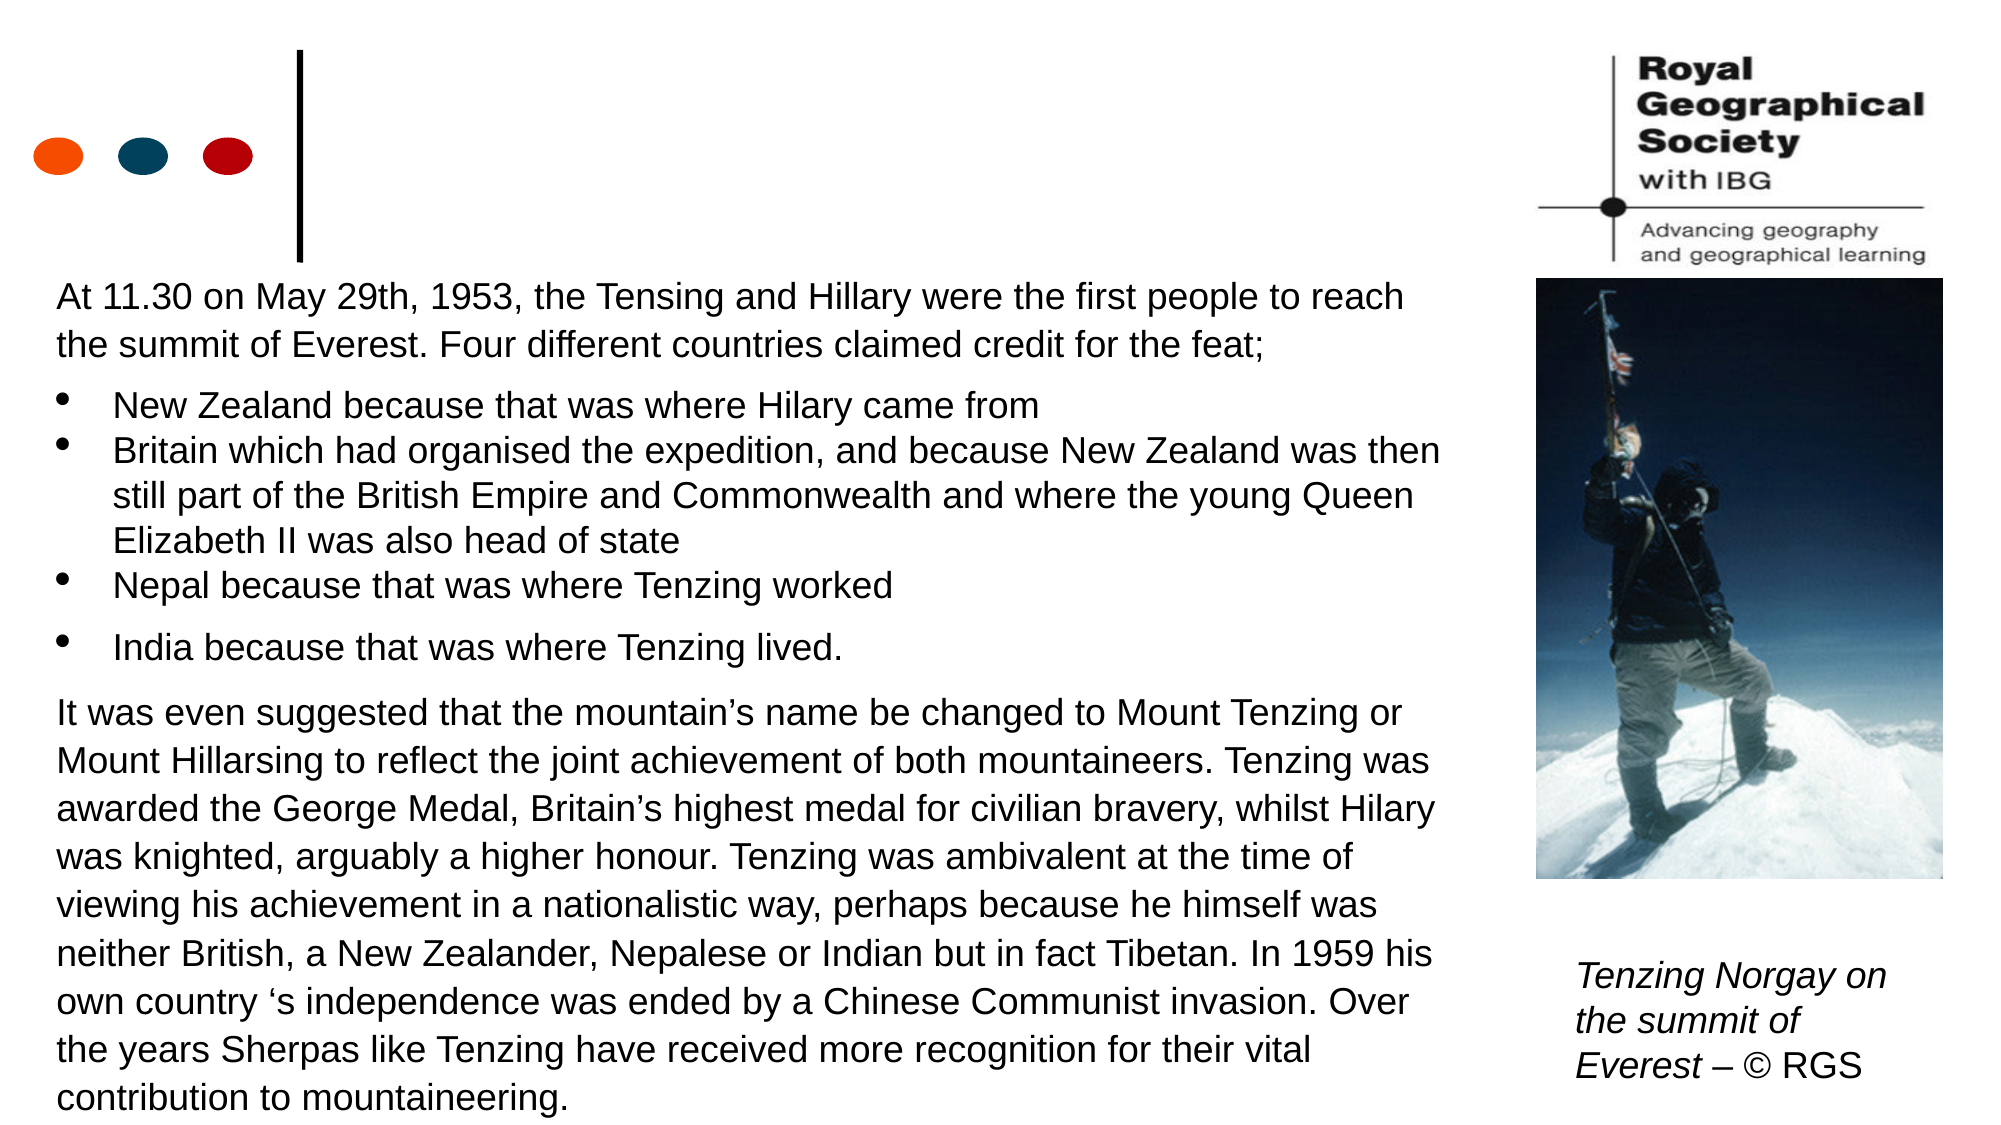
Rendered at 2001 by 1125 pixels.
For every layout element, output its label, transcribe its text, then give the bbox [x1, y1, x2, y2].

text_box Tenzing Norgay on the summit of Everest – © RGS [1560, 943, 1919, 1094]
picture [1536, 277, 1944, 879]
text_box At 11.30 on May 29th, 1953, the Tensing and Hillary were the first people to reach the summit of Everest. Four different countries claimed credit for the feat; New Zealand because that was where Hilary came from Britain which had organised the expedition, and because New Zealand was then still part of the British Empire and Commonwealth and where the young Queen Elizabeth II was also head of state Nepal because that was where Tenzing worked India because that was where Tenzing lived. It was even suggested that the mountain’s name be changed to Mount Tenzing or Mount Hillarsing to reflect the joint achievement of both mountaineers. Tenzing was awarded the George Medal, Britain’s highest medal for civilian bravery, whilst Hilary was knighted, arguably a higher honour. Tenzing was ambivalent at the time of viewing his achievement in a nationalistic way, perhaps because he himself was neither British, a New Zealander, Nepalese or Indian but in fact Tibetan. In 1959 his own country ‘s independence was ended by a Chinese Communist invasion. Over the years Sherpas like Tenzing have received more recognition for their vital contribution to mountaineering. [41, 261, 1467, 1125]
picture [1535, 51, 1935, 268]
